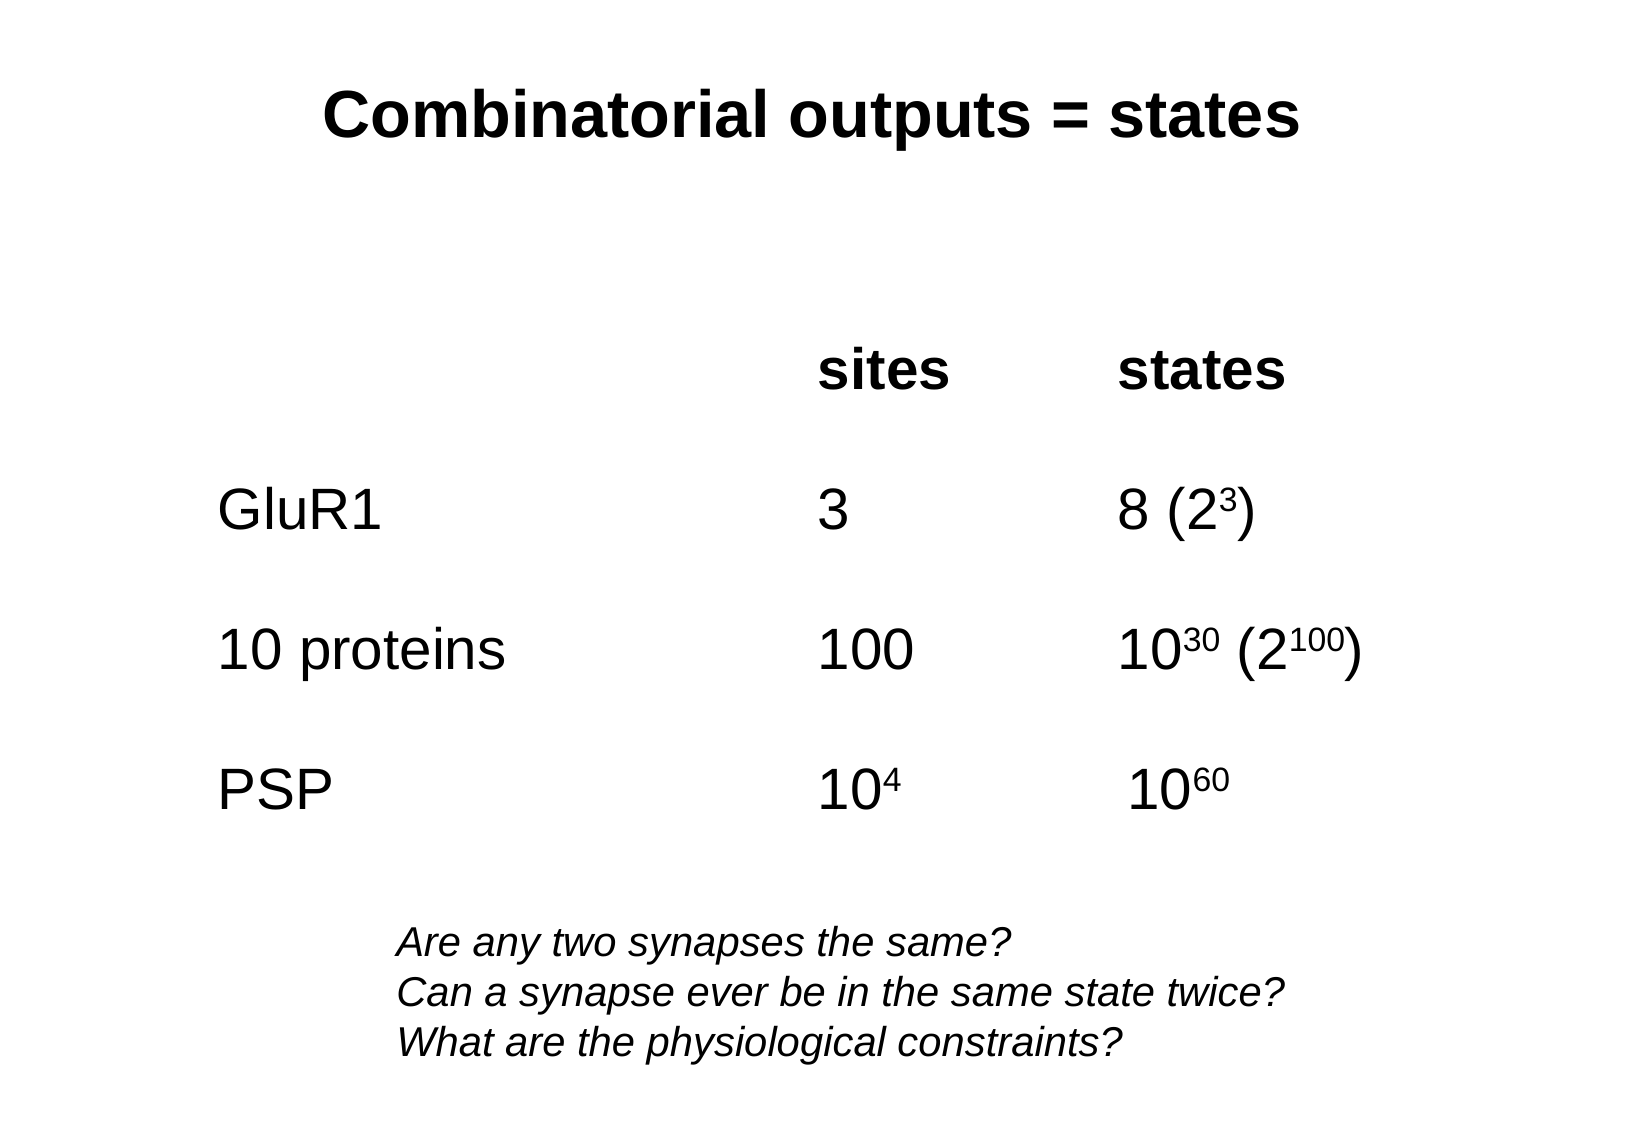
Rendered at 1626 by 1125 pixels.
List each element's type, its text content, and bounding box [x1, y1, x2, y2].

text_box Combinatorial outputs = states [307, 62, 1318, 158]
text_box Are any two synapses the same? Can a synapse ever be in the same state twice? What are the physiological constraints? [381, 907, 1301, 1073]
text_box sites states GluR1 3 8 (23) 10 proteins 100 1030 (2100) PSP 104 1060 [203, 323, 1380, 829]
